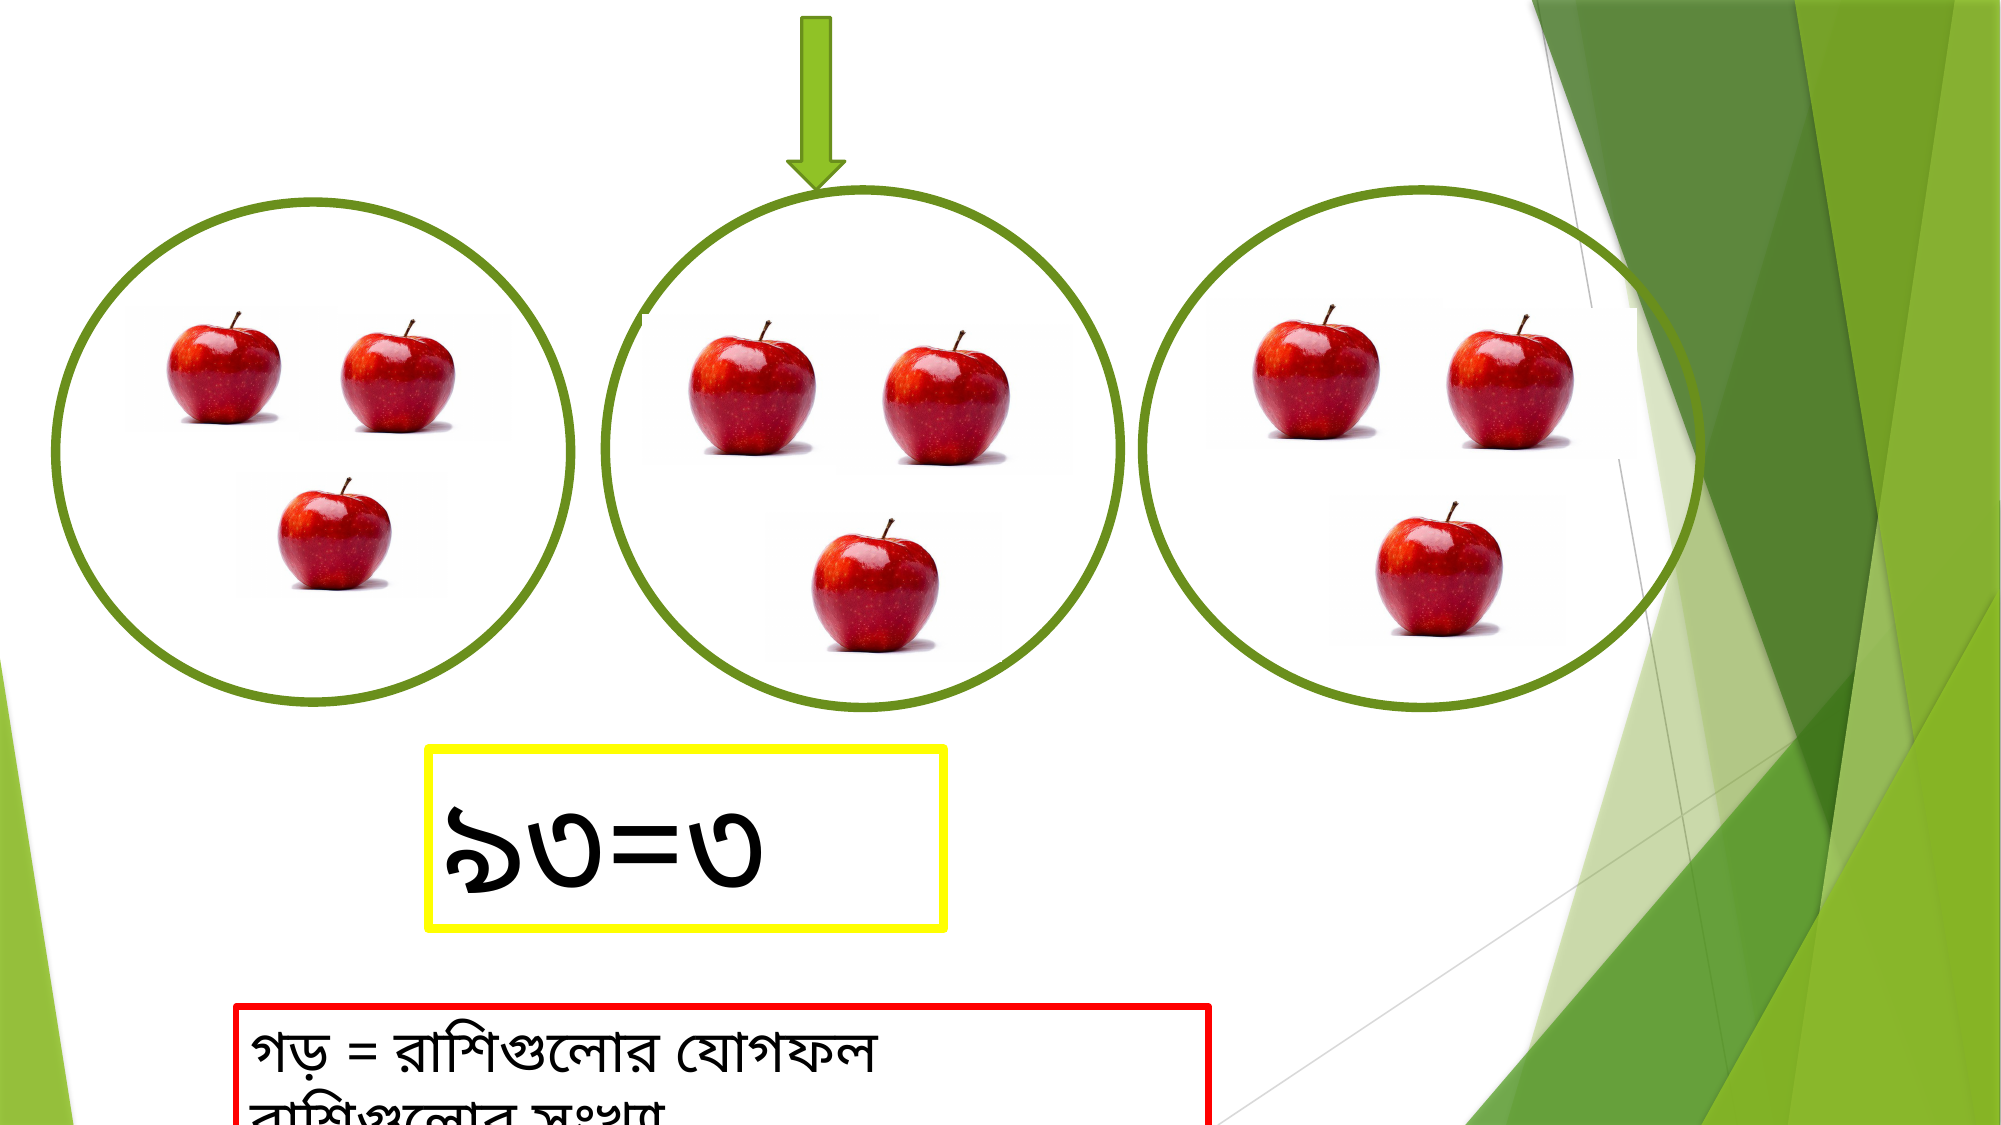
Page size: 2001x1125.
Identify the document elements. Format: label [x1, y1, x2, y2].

text_box [1205, 297, 1638, 647]
text_box [54, 200, 573, 704]
text_box [603, 323, 636, 575]
text_box [641, 313, 1074, 663]
text_box [785, 15, 847, 192]
text_box [1250, 655, 1593, 710]
text_box [728, 671, 998, 710]
text_box [124, 305, 512, 599]
text_box [1140, 188, 1703, 610]
text_box [641, 188, 1122, 594]
